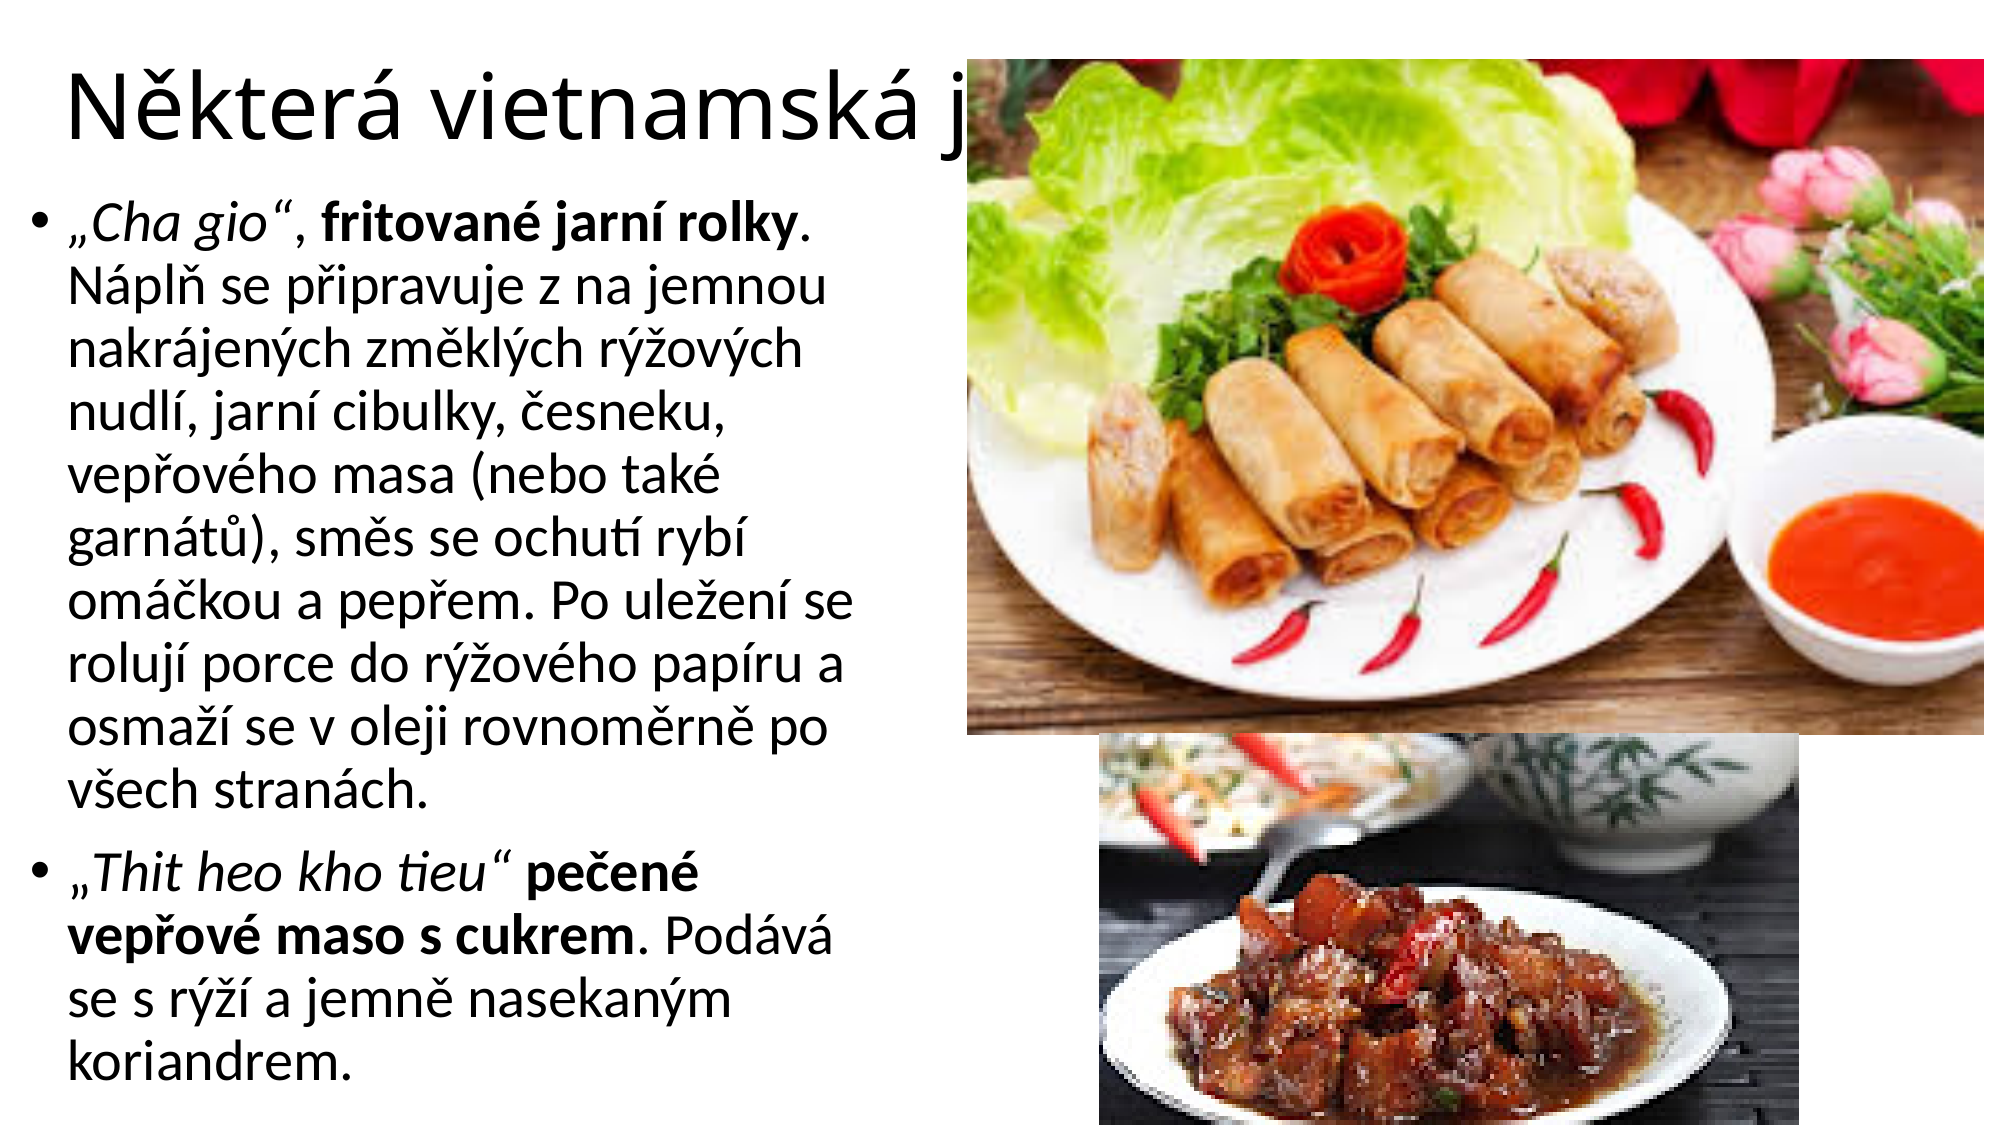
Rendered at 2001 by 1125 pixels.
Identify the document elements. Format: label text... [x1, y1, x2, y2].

picture [967, 59, 1984, 1125]
list „Cha gio“, fritované jarní rolky. Náplň se připravuje z na jemnou nakrájených změklých rýžových nudlí, jarní cibulky, česneku, vepřového masa (nebo také garnátů), směs se ochutí rybí omáčkou a pepřem. Po uležení se rolují porce do rýžového papíru a osmaží se v oleji rovnoměrně po všech stranách. „Thit heo kho tieu“ pečené vepřové maso s cukrem. Podává se s rýží a jemně nasekaným koriandrem. [14, 183, 909, 1125]
title Některá vietnamská jídla: [48, 55, 1774, 274]
